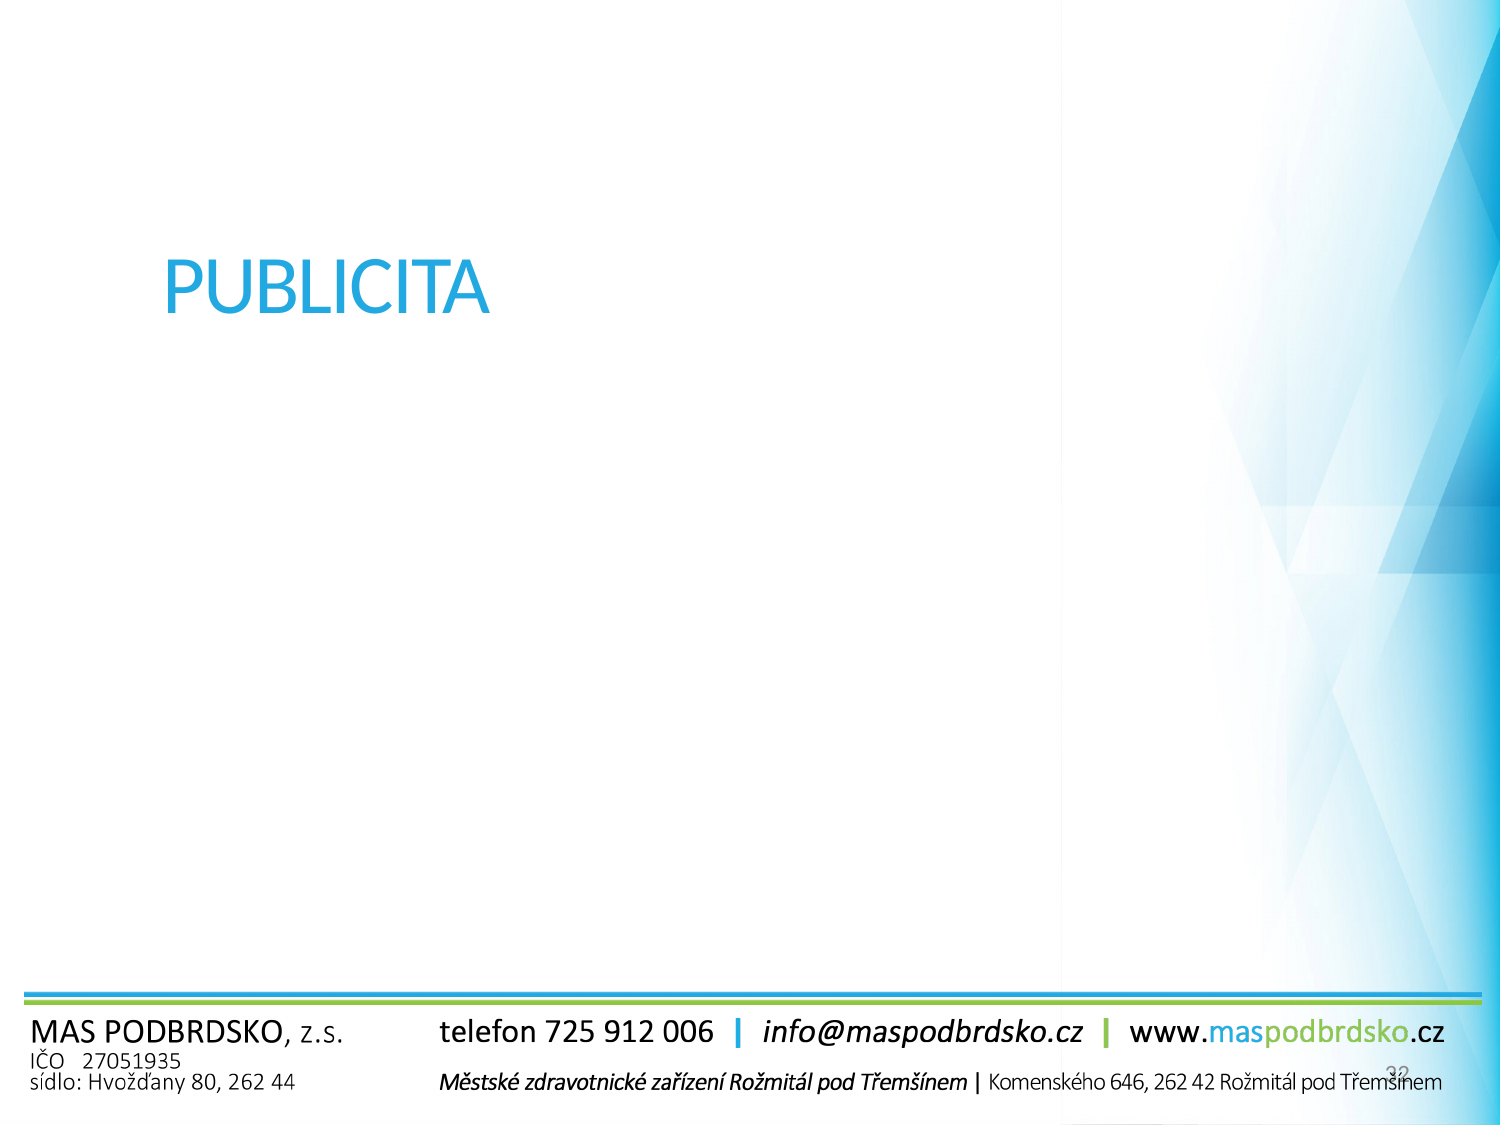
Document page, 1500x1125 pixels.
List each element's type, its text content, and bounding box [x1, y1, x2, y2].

picture [0, 0, 1500, 1125]
text_box publicita [147, 231, 1389, 330]
